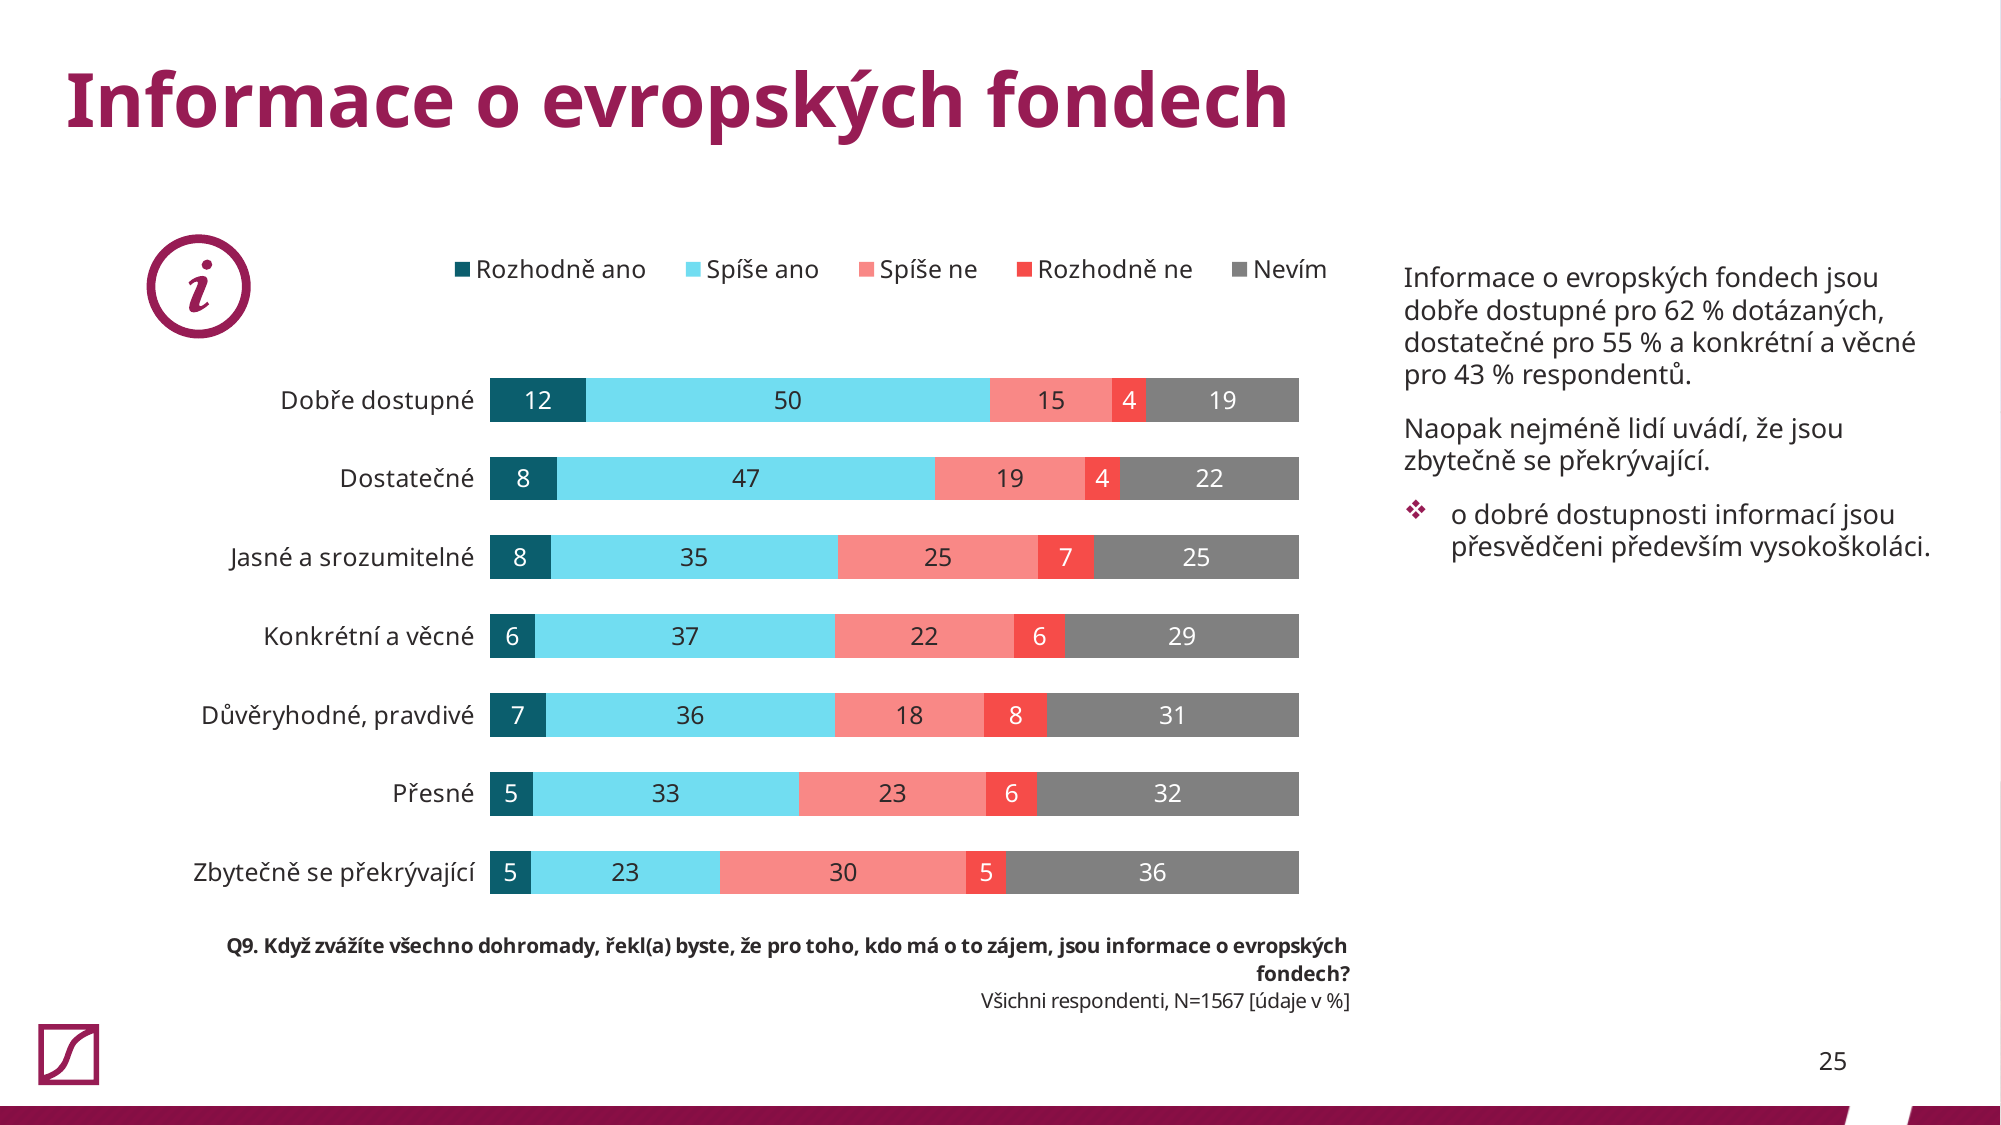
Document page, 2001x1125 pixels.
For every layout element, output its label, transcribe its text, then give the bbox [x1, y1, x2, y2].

list Informace o evropských fondech jsou dobře dostupné pro 62 % dotázaných, dostatečné pro 55 % a konkrétní a věcné pro 43 % respondentů. Naopak nejméně lidí uvádí, že jsou zbytečně se překrývající. o dobré dostupnosti informací jsou přesvědčeni především vysokoškoláci. [1389, 252, 1949, 994]
picture [0, 0, 2001, 1125]
title Informace o evropských fondech [51, 26, 1940, 180]
chart [132, 204, 1385, 1015]
slide_number 25 [1639, 1041, 1863, 1085]
